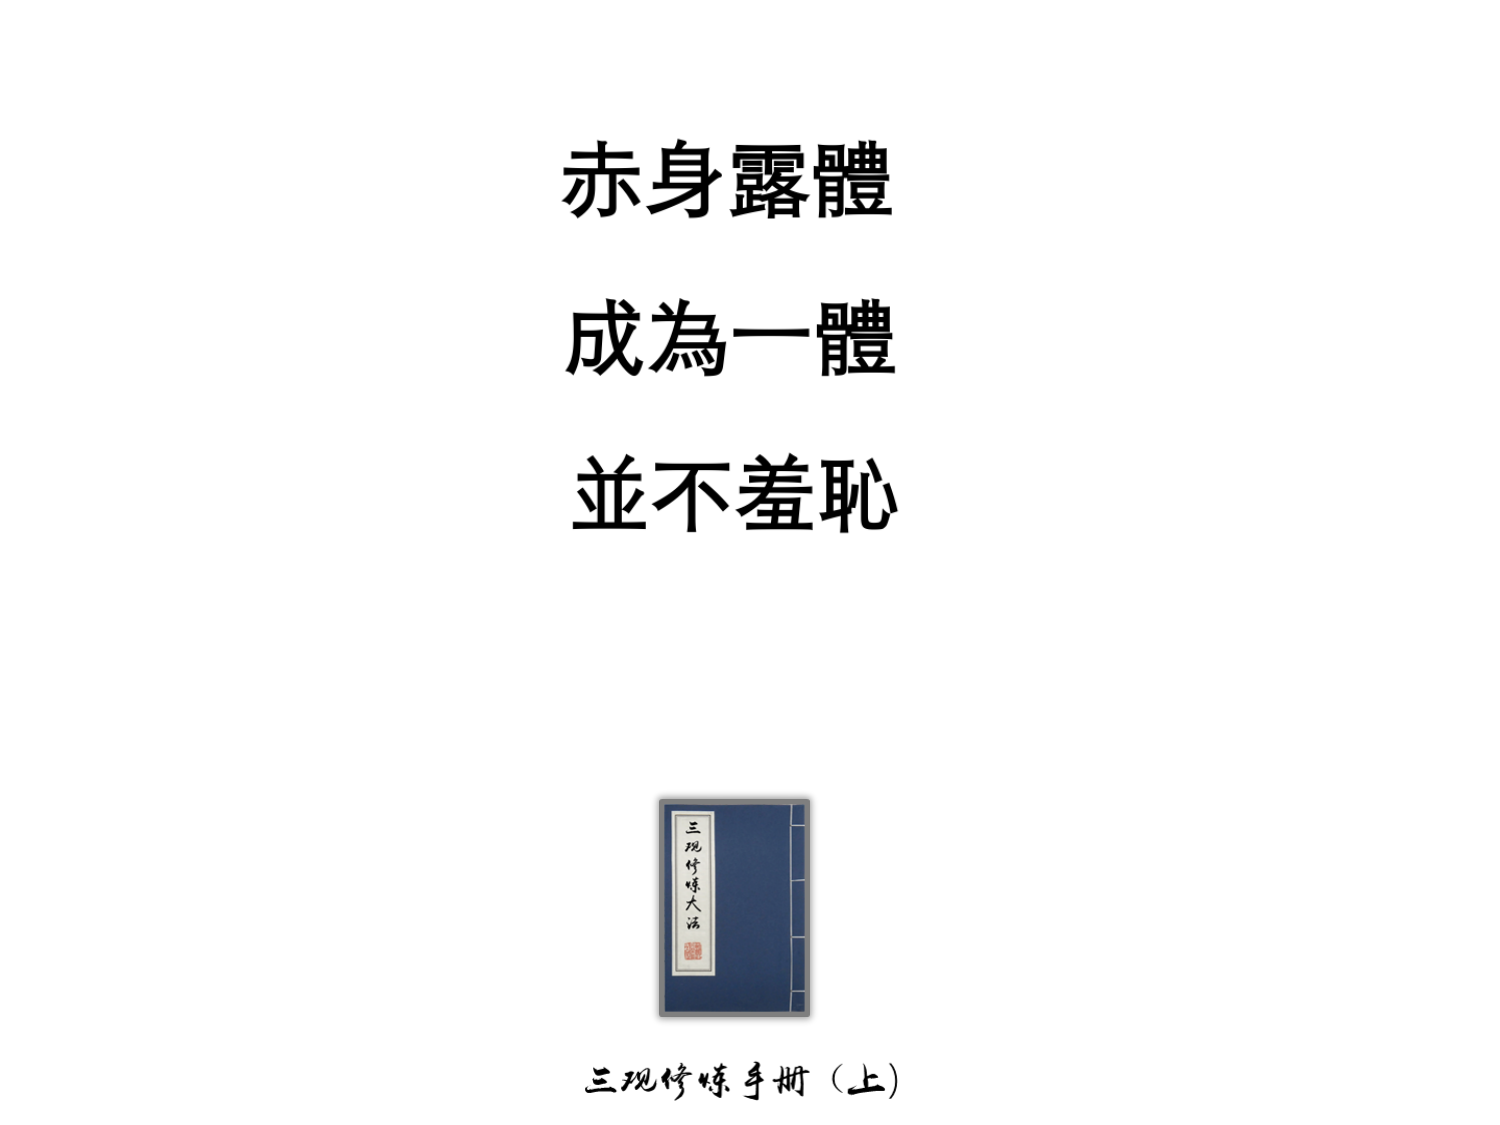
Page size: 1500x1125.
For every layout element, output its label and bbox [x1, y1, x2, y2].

picture [529, 429, 940, 568]
picture [478, 125, 966, 249]
picture [504, 275, 940, 401]
picture [557, 786, 946, 1125]
